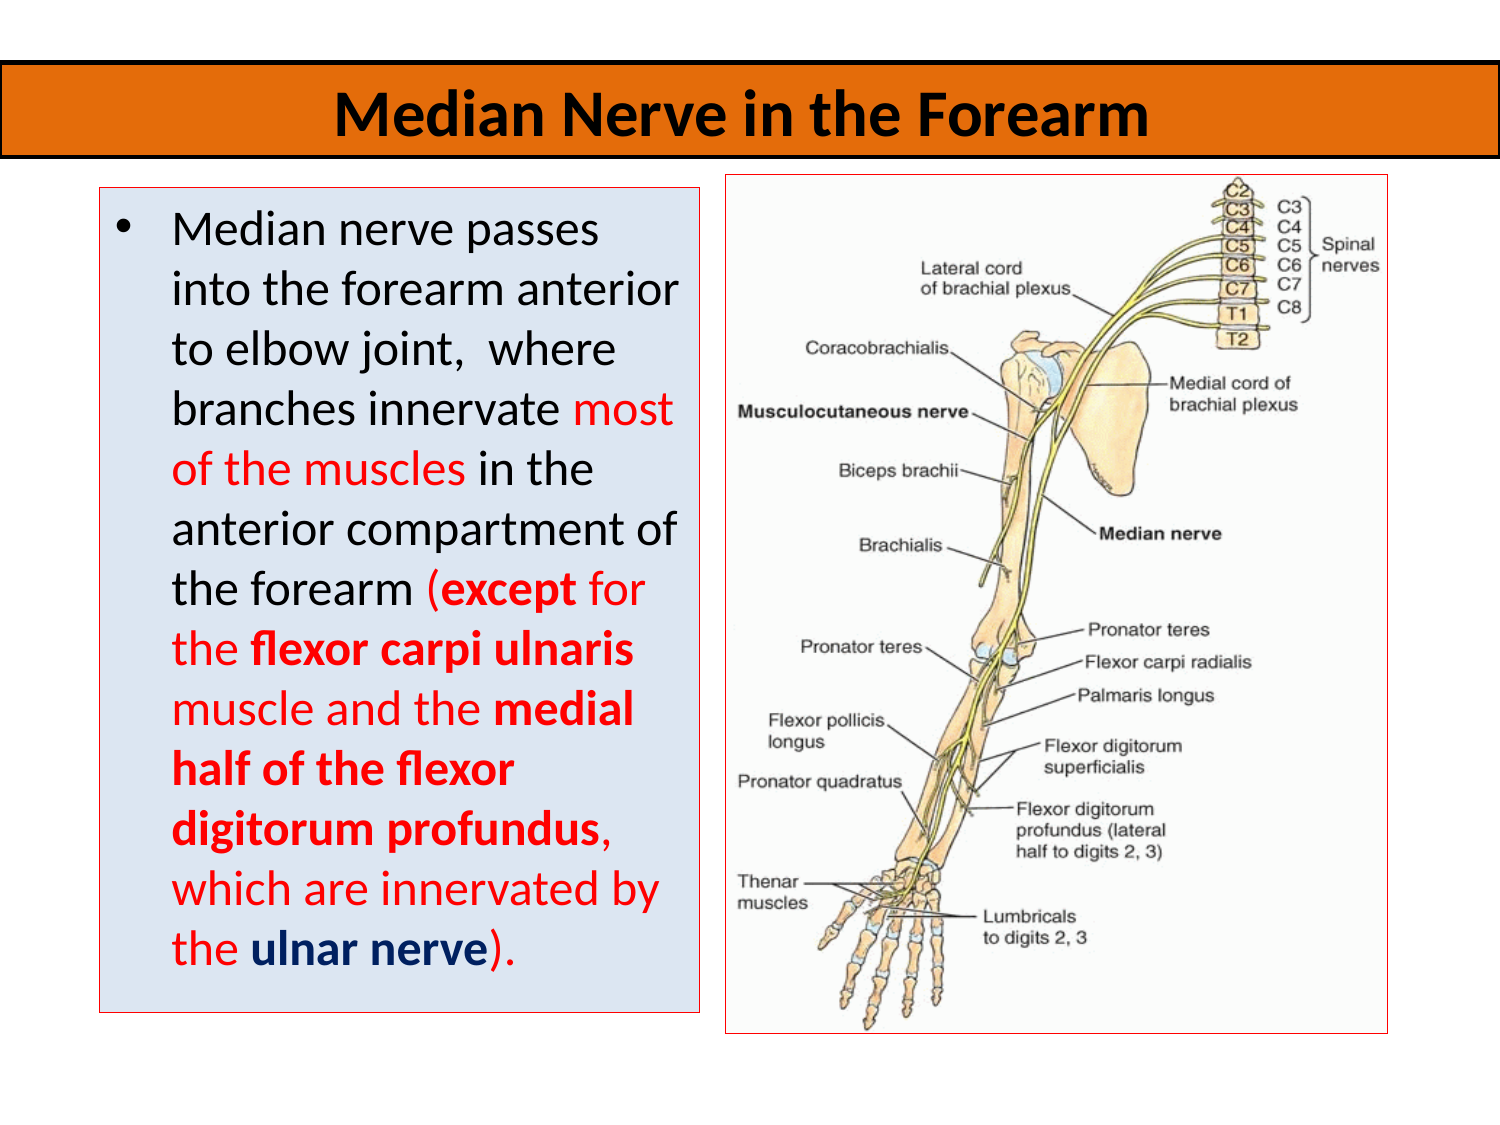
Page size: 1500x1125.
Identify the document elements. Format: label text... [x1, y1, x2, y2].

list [724, 174, 1388, 1034]
list Median nerve passes into the forearm anterior to elbow joint, where branches innervate most of the muscles in the anterior compartment of the forearm (except for the flexor carpi ulnaris muscle and the medial half of the flexor digitorum profundus, which are innervated by the ulnar nerve). [99, 187, 700, 1013]
text_box Median Nerve in the Forearm [0, 62, 1500, 158]
